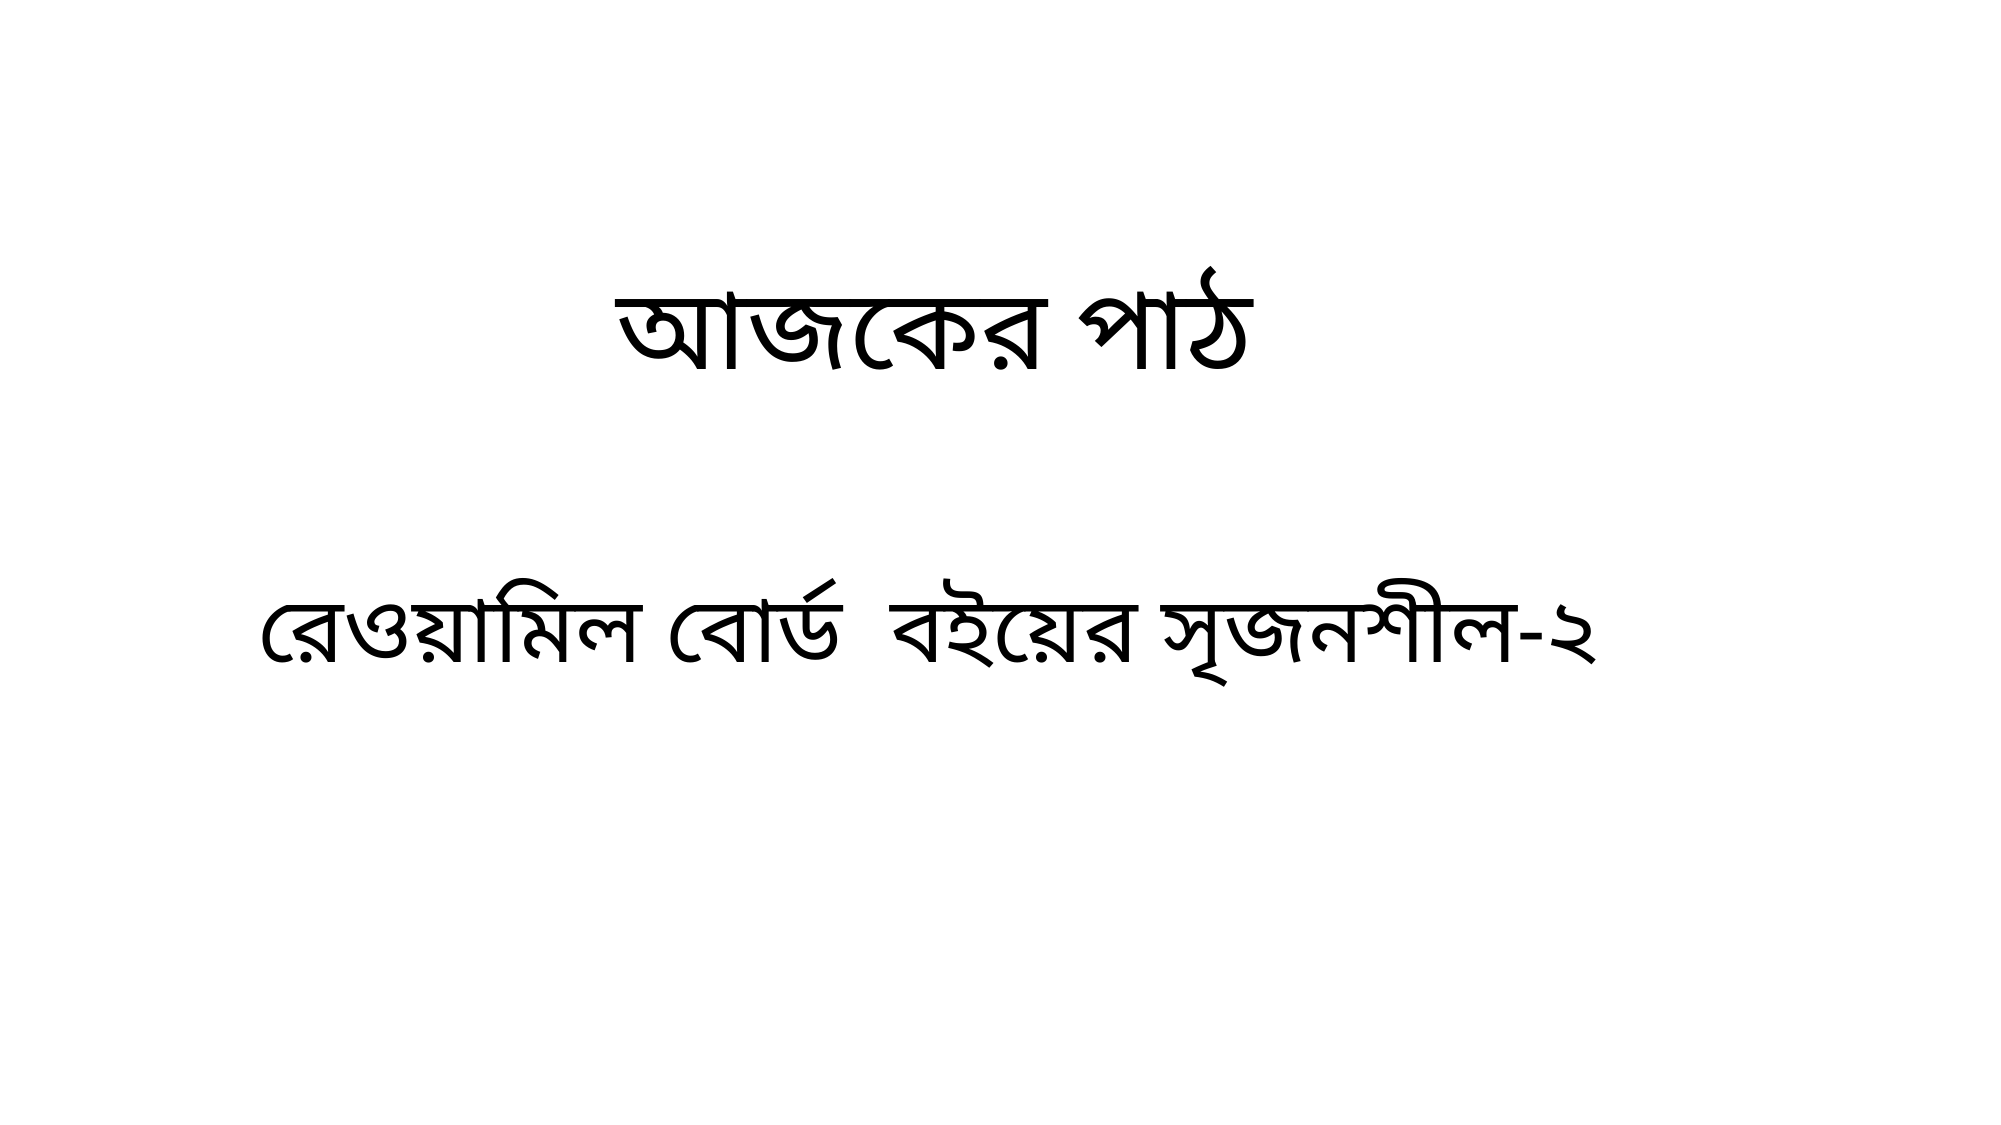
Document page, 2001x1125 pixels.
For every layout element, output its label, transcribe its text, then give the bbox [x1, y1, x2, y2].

text_box রেওয়ামিল বোর্ড বইয়ের সৃজনশীল-২ [243, 563, 1712, 688]
text_box আজকের পাঠ [602, 249, 1357, 399]
